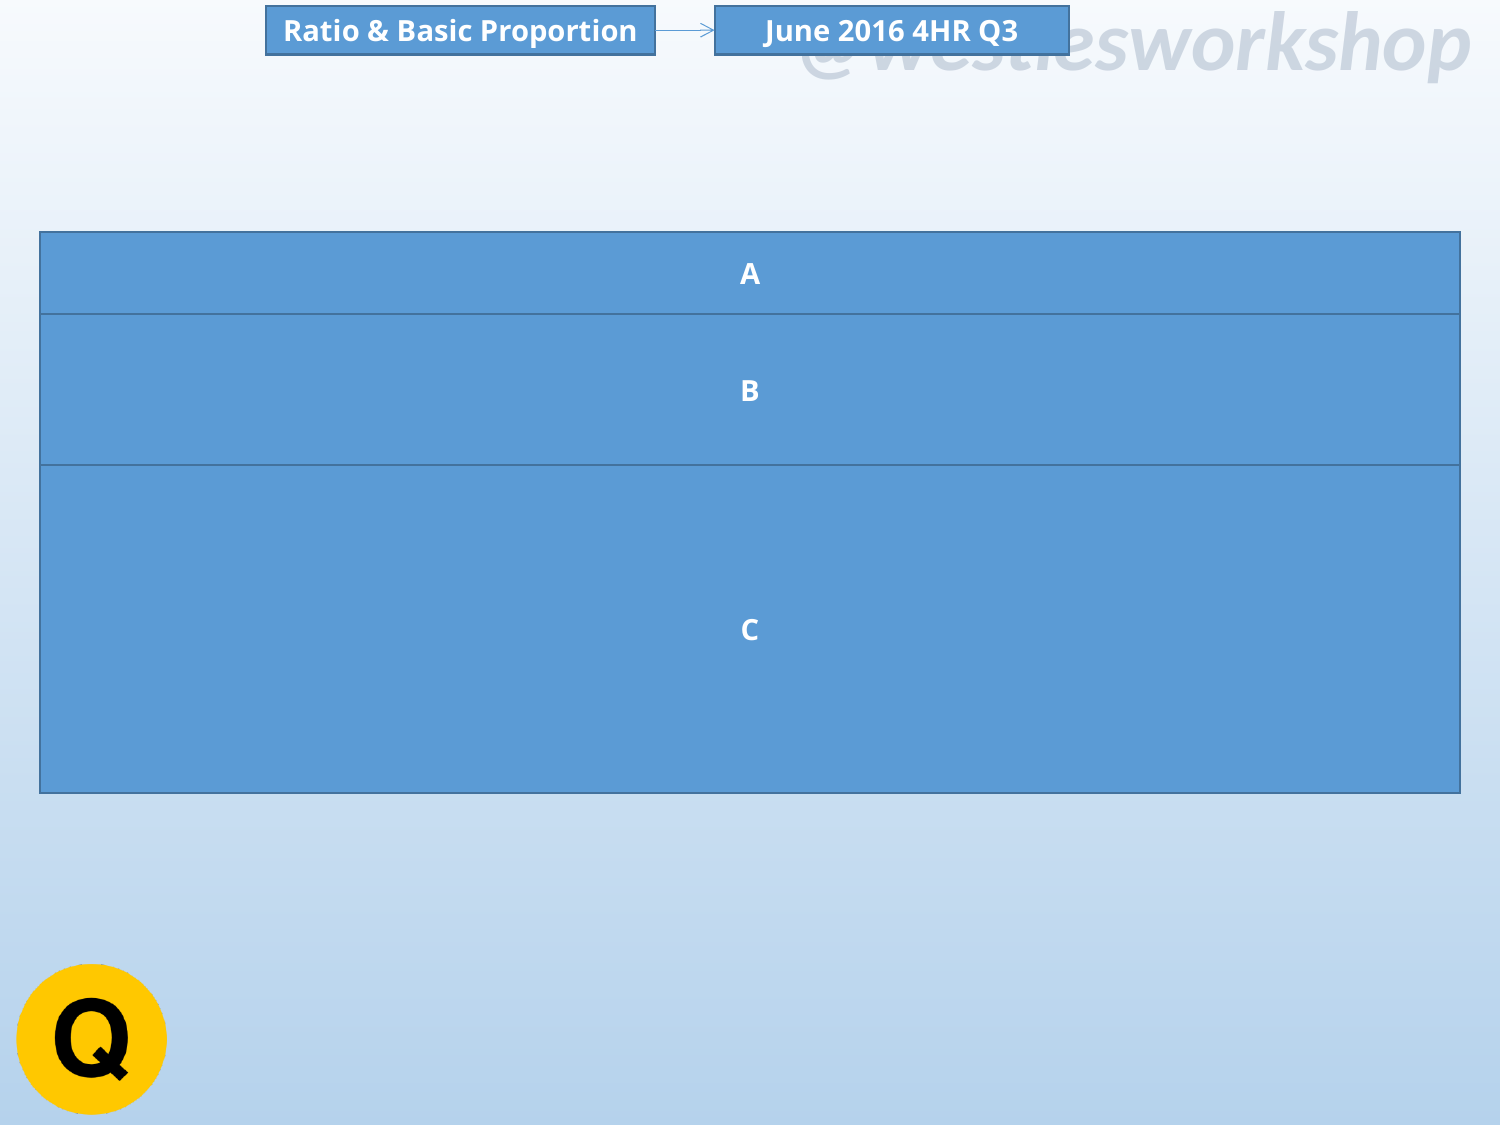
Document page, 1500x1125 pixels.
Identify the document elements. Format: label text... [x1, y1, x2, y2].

picture [0, 940, 191, 1125]
text_box June 2016 4HR Q3 [714, 5, 1070, 56]
picture [39, 231, 1461, 793]
text_box Ratio & Basic Proportion [265, 5, 656, 56]
